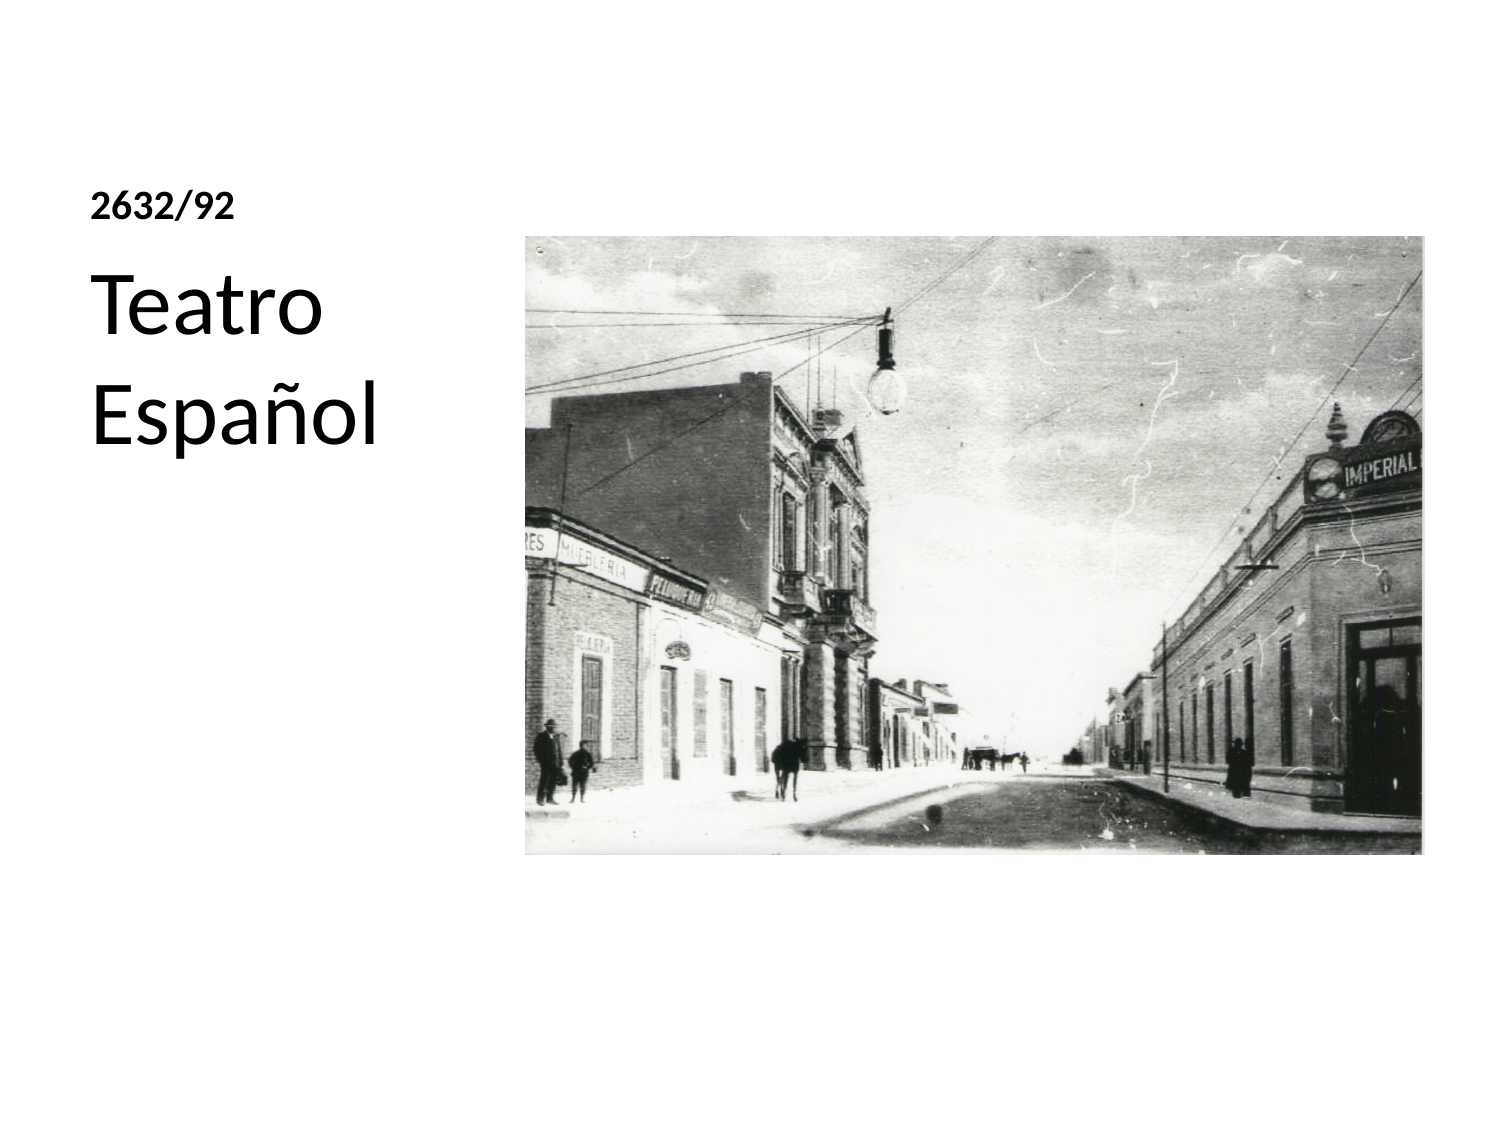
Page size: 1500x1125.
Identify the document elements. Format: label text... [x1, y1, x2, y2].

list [525, 236, 1426, 855]
title 2632/92 [75, 44, 569, 235]
list Teatro Español [75, 235, 569, 1005]
